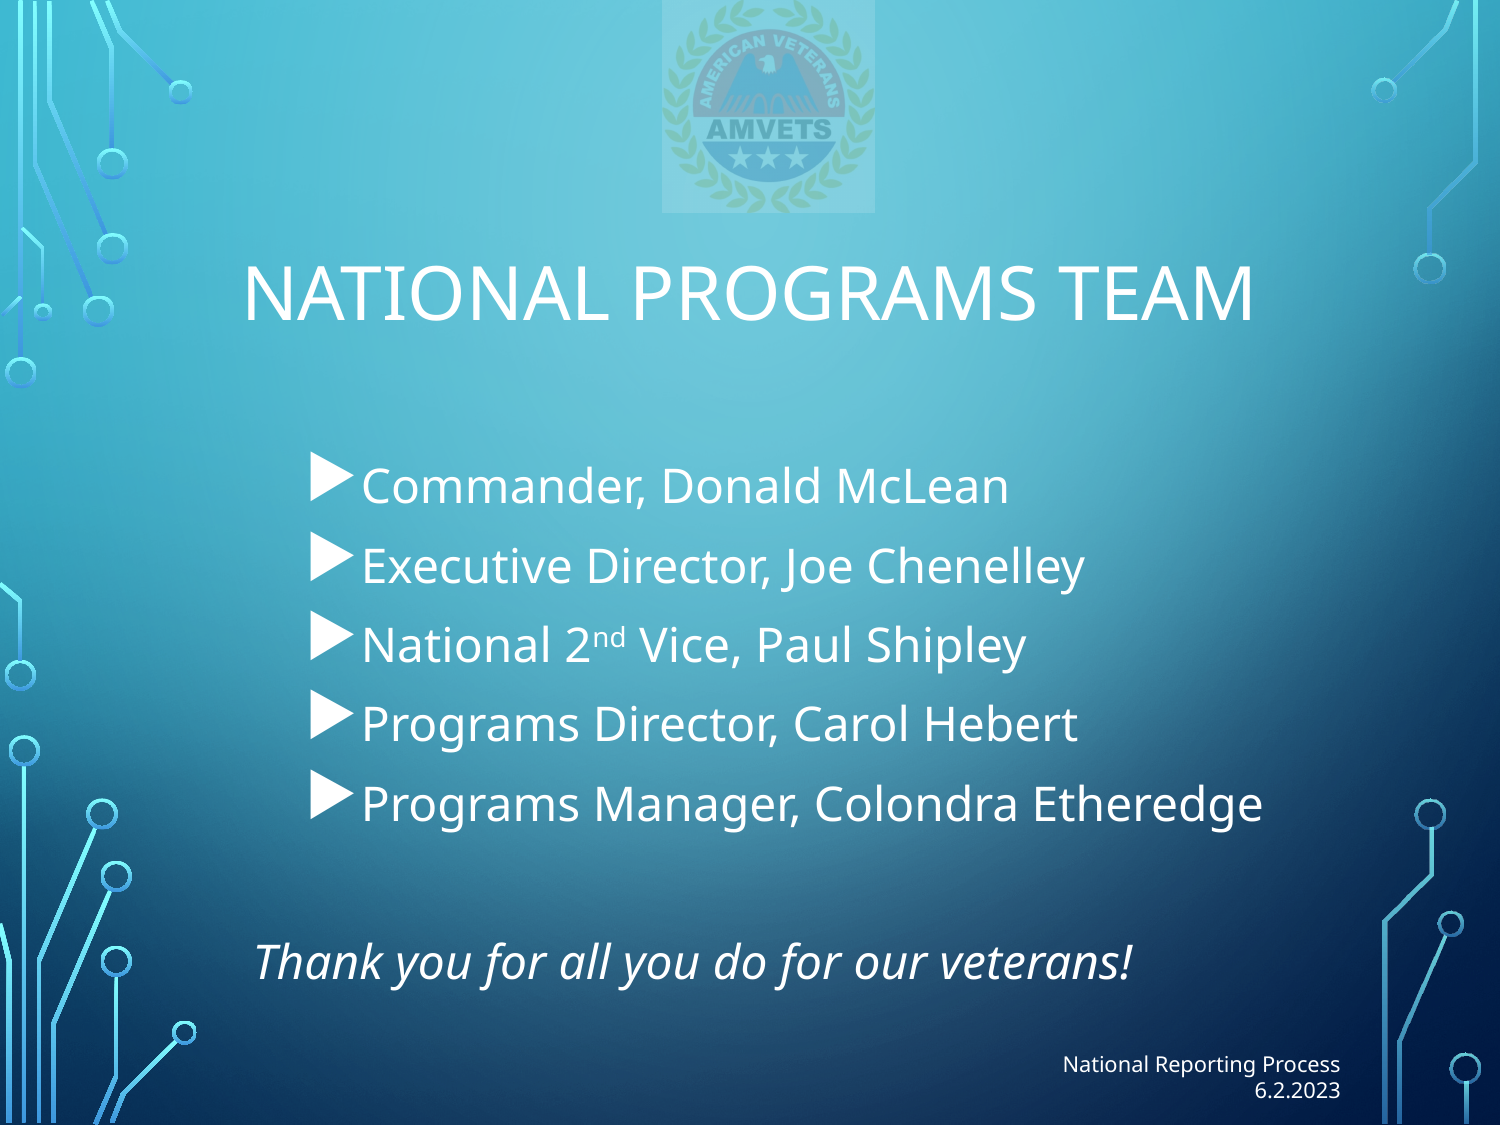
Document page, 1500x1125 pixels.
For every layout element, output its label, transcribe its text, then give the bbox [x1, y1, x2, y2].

picture [662, 0, 876, 213]
list Commander, Donald McLean Executive Director, Joe Chenelley National 2nd Vice, Paul Shipley Programs Director, Carol Hebert Programs Manager, Colondra Etheredge Thank you for all you do for our veterans! [140, 418, 1360, 950]
title National Programs Team [140, 174, 1360, 418]
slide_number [1018, 1046, 1357, 1107]
